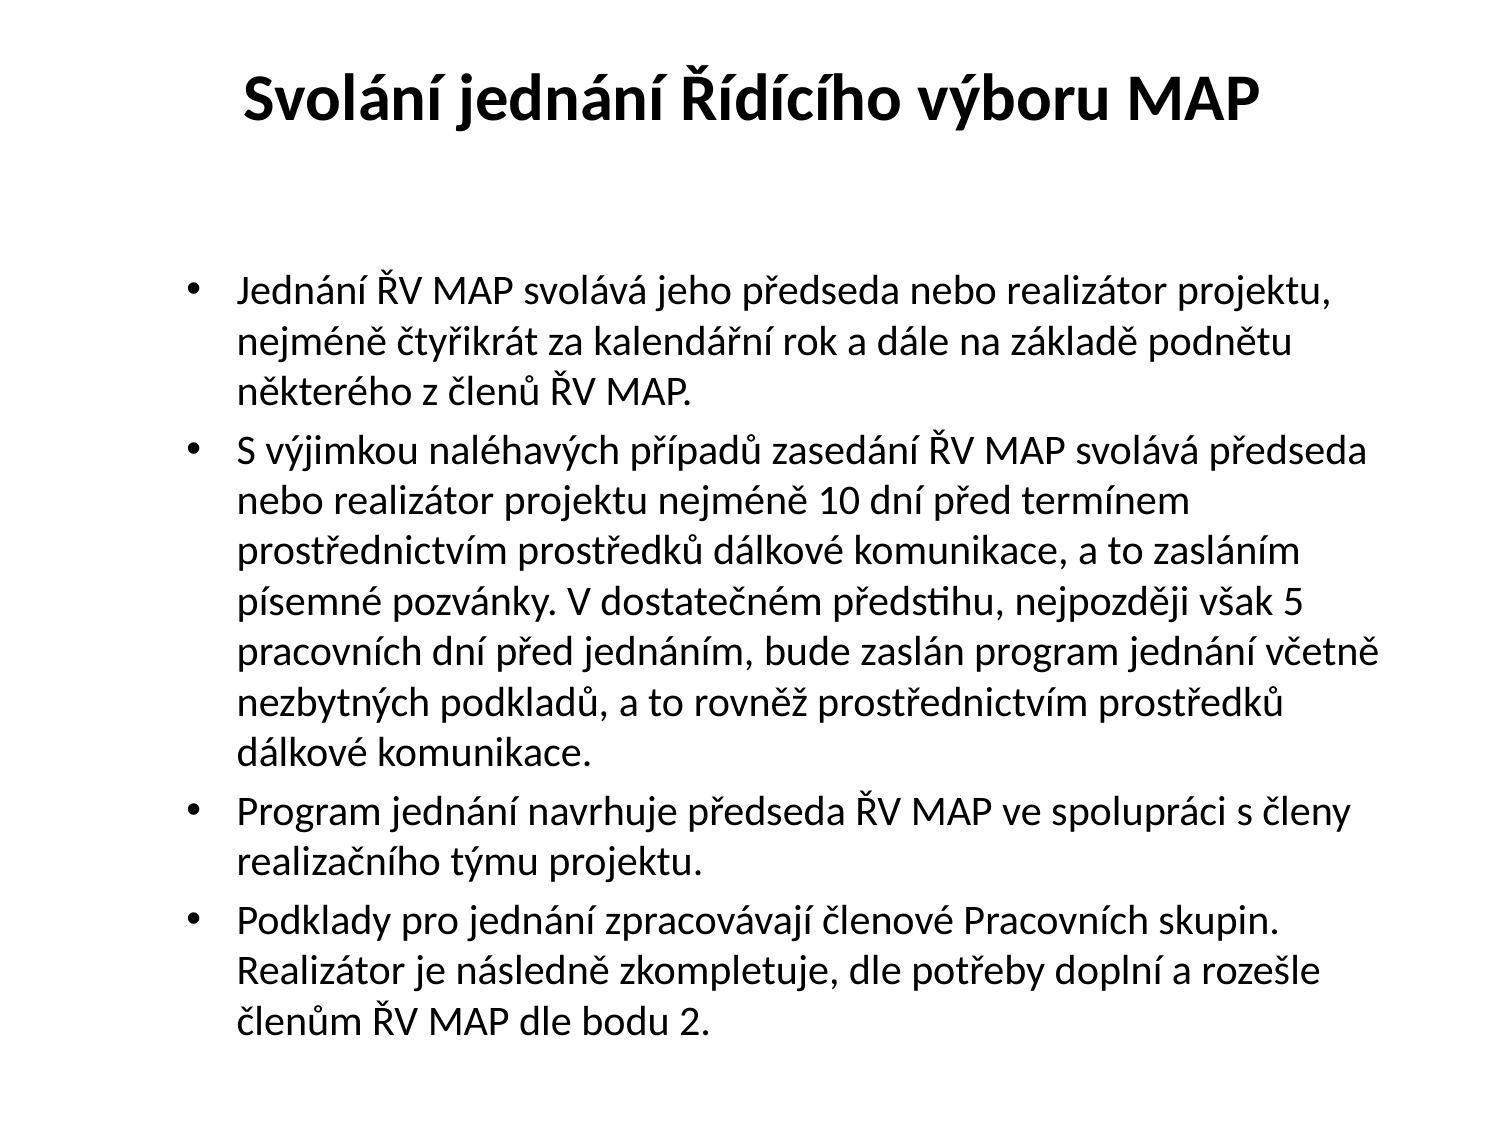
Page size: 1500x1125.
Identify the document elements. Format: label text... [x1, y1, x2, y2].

title Svolání jednání Řídícího výboru MAP [159, 0, 1347, 188]
list Jednání ŘV MAP svolává jeho předseda nebo realizátor projektu, nejméně čtyřikrát za kalendářní rok a dále na základě podnětu některého z členů ŘV MAP. S výjimkou naléhavých případů zasedání ŘV MAP svolává předseda nebo realizátor projektu nejméně 10 dní před termínem prostřednictvím prostředků dálkové komunikace, a to zasláním písemné pozvánky. V dostatečném předstihu, nejpozději však 5 pracovních dní před jednáním, bude zaslán program jednání včetně nezbytných podkladů, a to rovněž prostřednictvím prostředků dálkové komunikace. Program jednání navrhuje předseda ŘV MAP ve spolupráci s členy realizačního týmu projektu. Podklady pro jednání zpracovávají členové Pracovních skupin. Realizátor je následně zkompletuje, dle potřeby doplní a rozešle členům ŘV MAP dle bodu 2. [171, 255, 1412, 1059]
